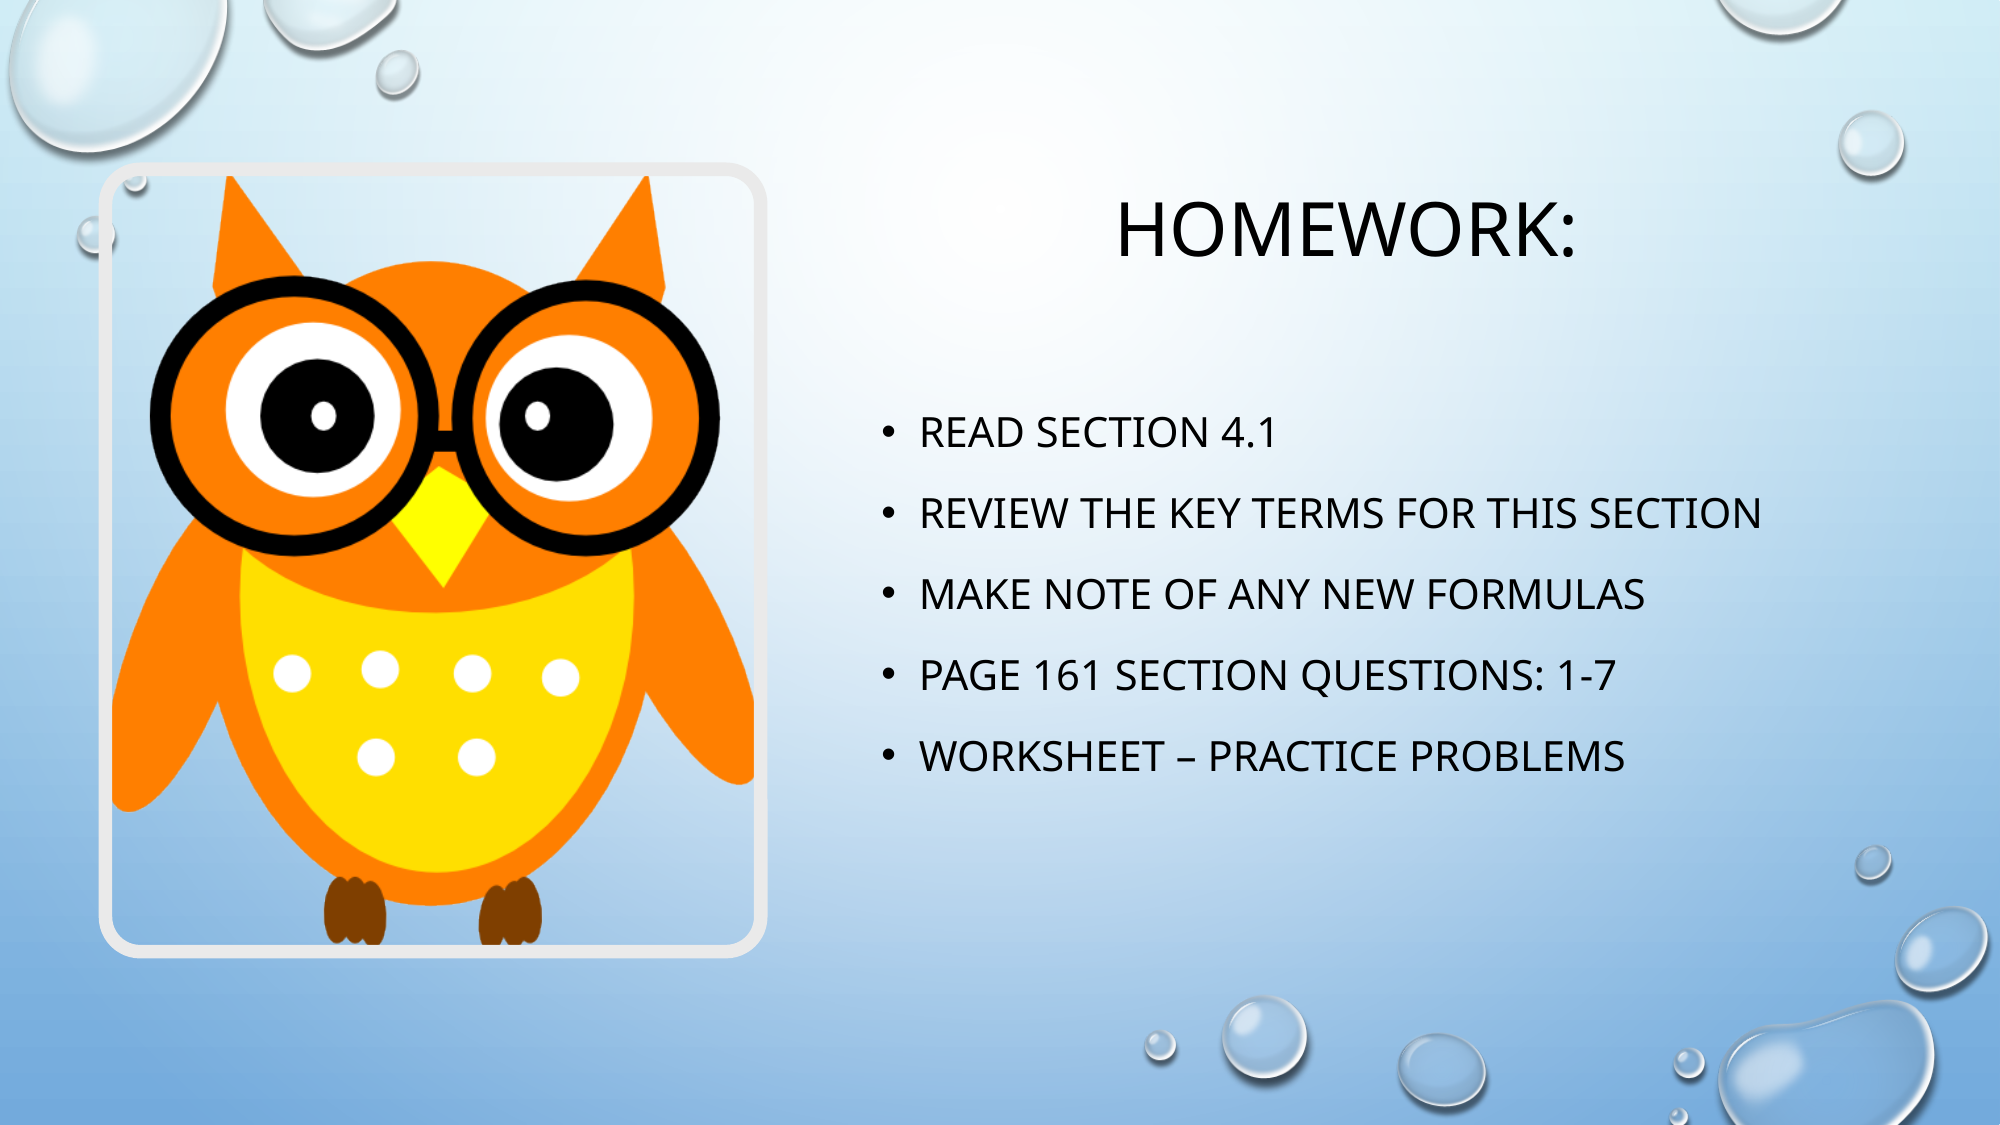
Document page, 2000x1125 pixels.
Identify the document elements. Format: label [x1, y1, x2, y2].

picture [0, 0, 2000, 1125]
list [105, 168, 761, 952]
